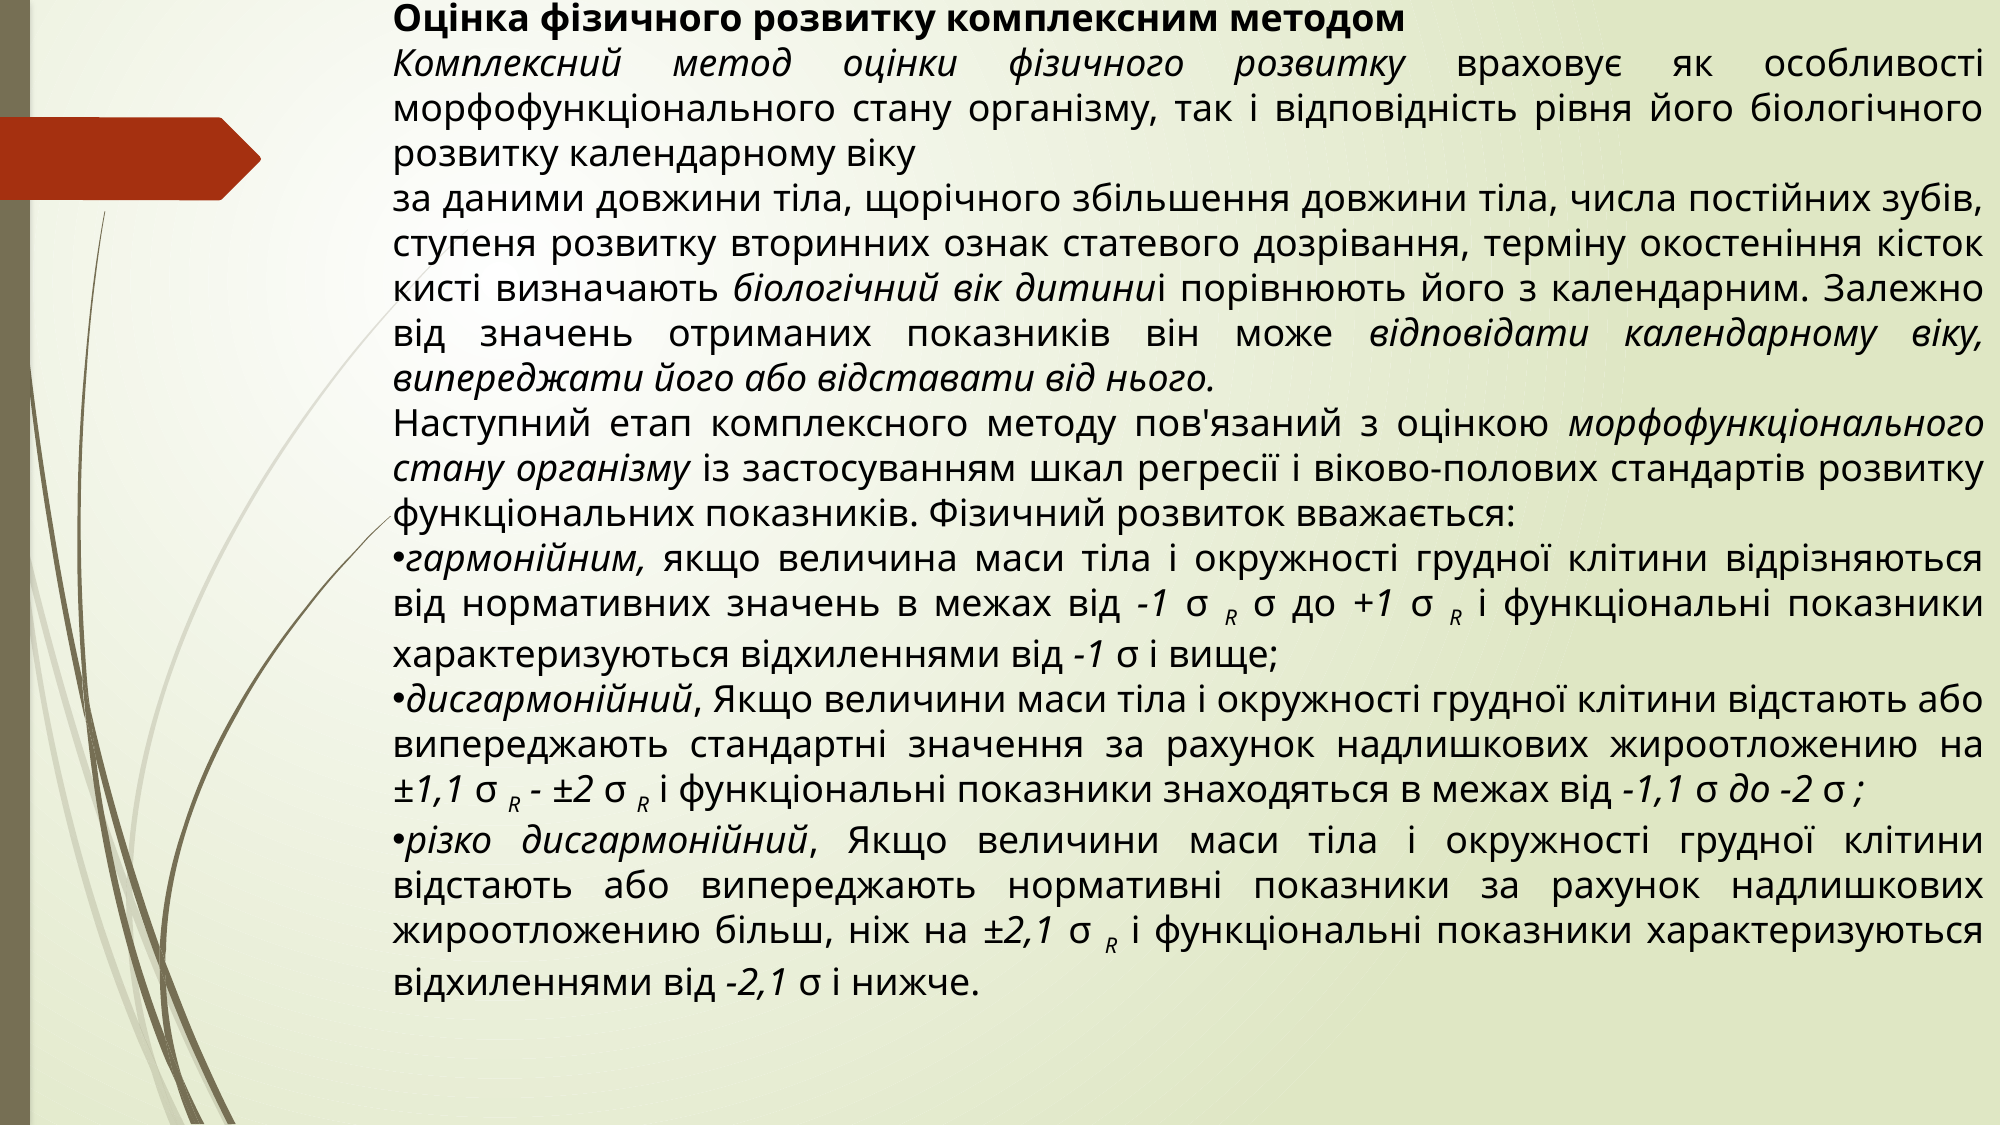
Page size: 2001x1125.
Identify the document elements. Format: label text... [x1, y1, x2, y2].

text_box Оцінка фізичного розвитку комплексним методом Комплексний метод оцінки фізичного розвитку враховує як особливості морфофункціонального стану організму, так і відповідність рівня його біологічного розвитку календарному віку за даними довжини тіла, щорічного збільшення довжини тіла, числа постійних зубів, ступеня розвитку вторинних ознак статевого дозрівання, терміну окостеніння кісток кисті визначають біологічний вік дитиниі порівнюють його з календарним. Залежно від значень отриманих показників він може відповідати календарному віку, випереджати його або відставати від нього. Наступний етап комплексного методу пов'язаний з оцінкою морфофункціонального стану організму із застосуванням шкал регресії і віково-полових стандартів розвитку функціональних показників. Фізичний розвиток вважається: гармонійним, якщо величина маси тіла і окружності грудної клітини відрізняються від нормативних значень в межах від -1 σ R σ до +1 σ R і функціональні показники характеризуються відхиленнями від -1 σ і вище; дисгармонійний, Якщо величини маси тіла і окружності грудної клітини відстають або випереджають стандартні значення за рахунок надлишкових жироотложению на ±1,1 σ R - ±2 σ R і функціональні показники знаходяться в межах від -1,1 σ до -2 σ ; різко дисгармонійний, Якщо величини маси тіла і окружності грудної клітини відстають або випереджають нормативні показники за рахунок надлишкових жироотложению більш, ніж на ±2,1 σ R і функціональні показники характеризуються відхиленнями від -2,1 σ і нижче. [377, 0, 2000, 1010]
